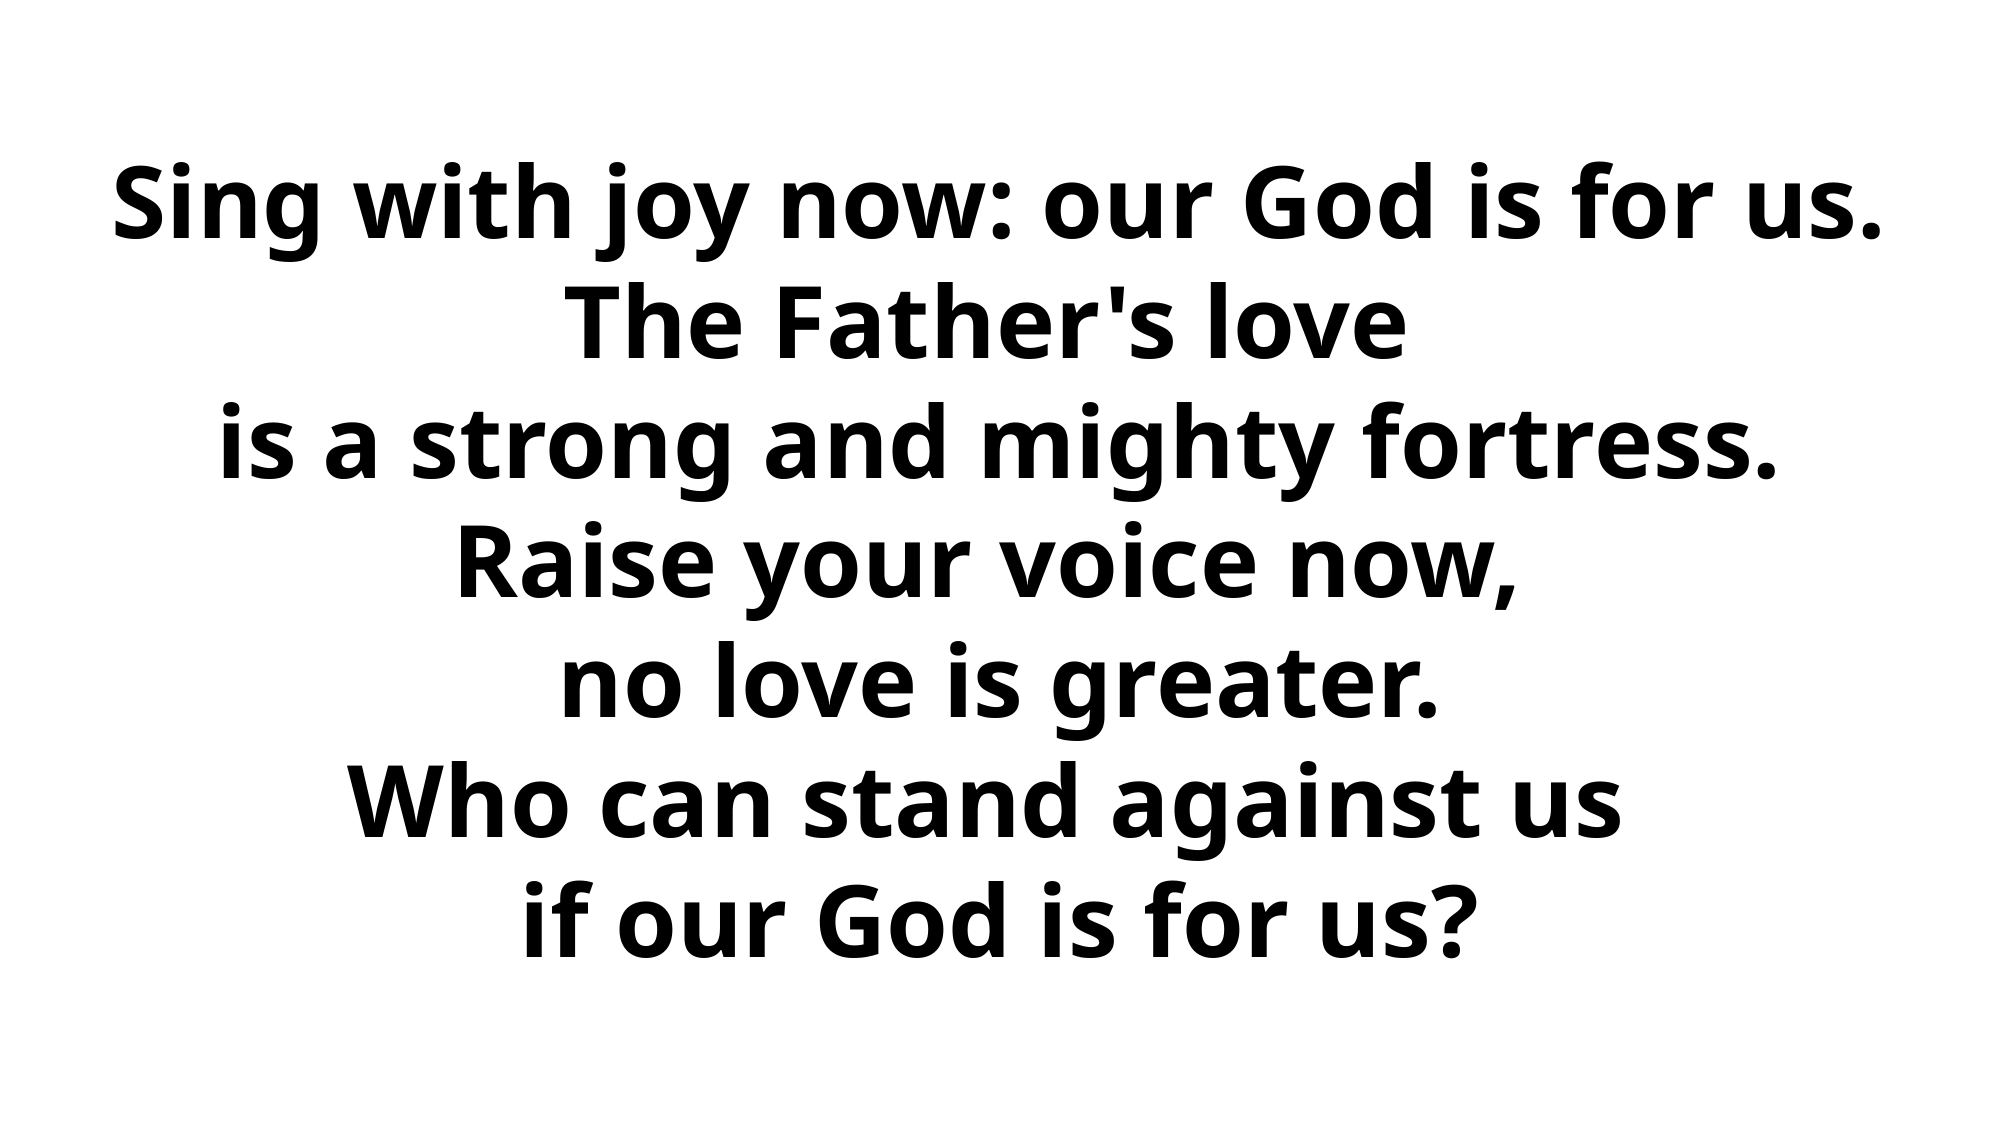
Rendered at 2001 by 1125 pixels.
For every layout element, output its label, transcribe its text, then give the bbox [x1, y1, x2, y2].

text_box Sing with joy now: our God is for us. The Father's love is a strong and mighty fortress. Raise your voice now, no love is greater. Who can stand against us if our God is for us? [50, 130, 1950, 986]
